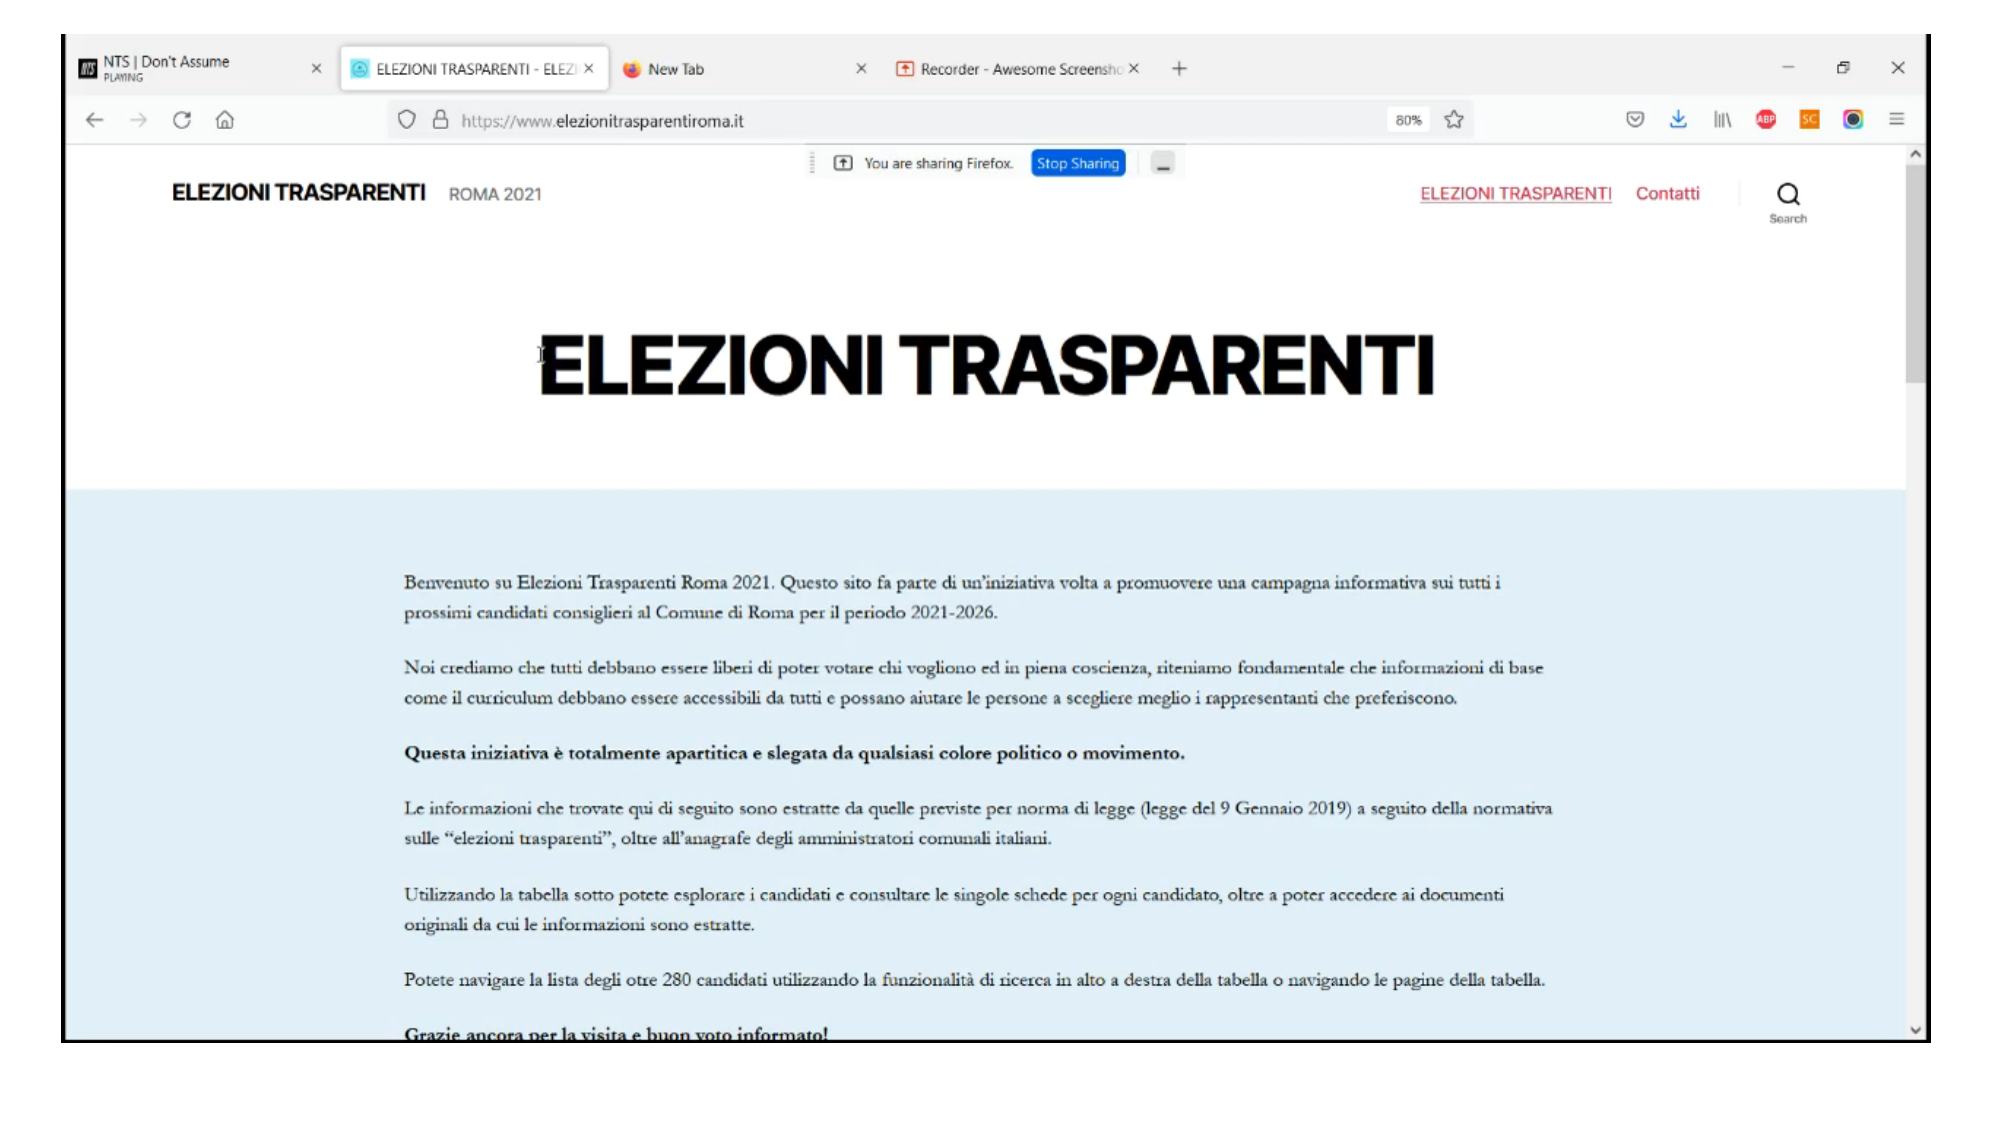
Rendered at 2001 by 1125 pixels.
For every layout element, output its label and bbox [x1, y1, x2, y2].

text_box [60, 33, 1932, 1044]
